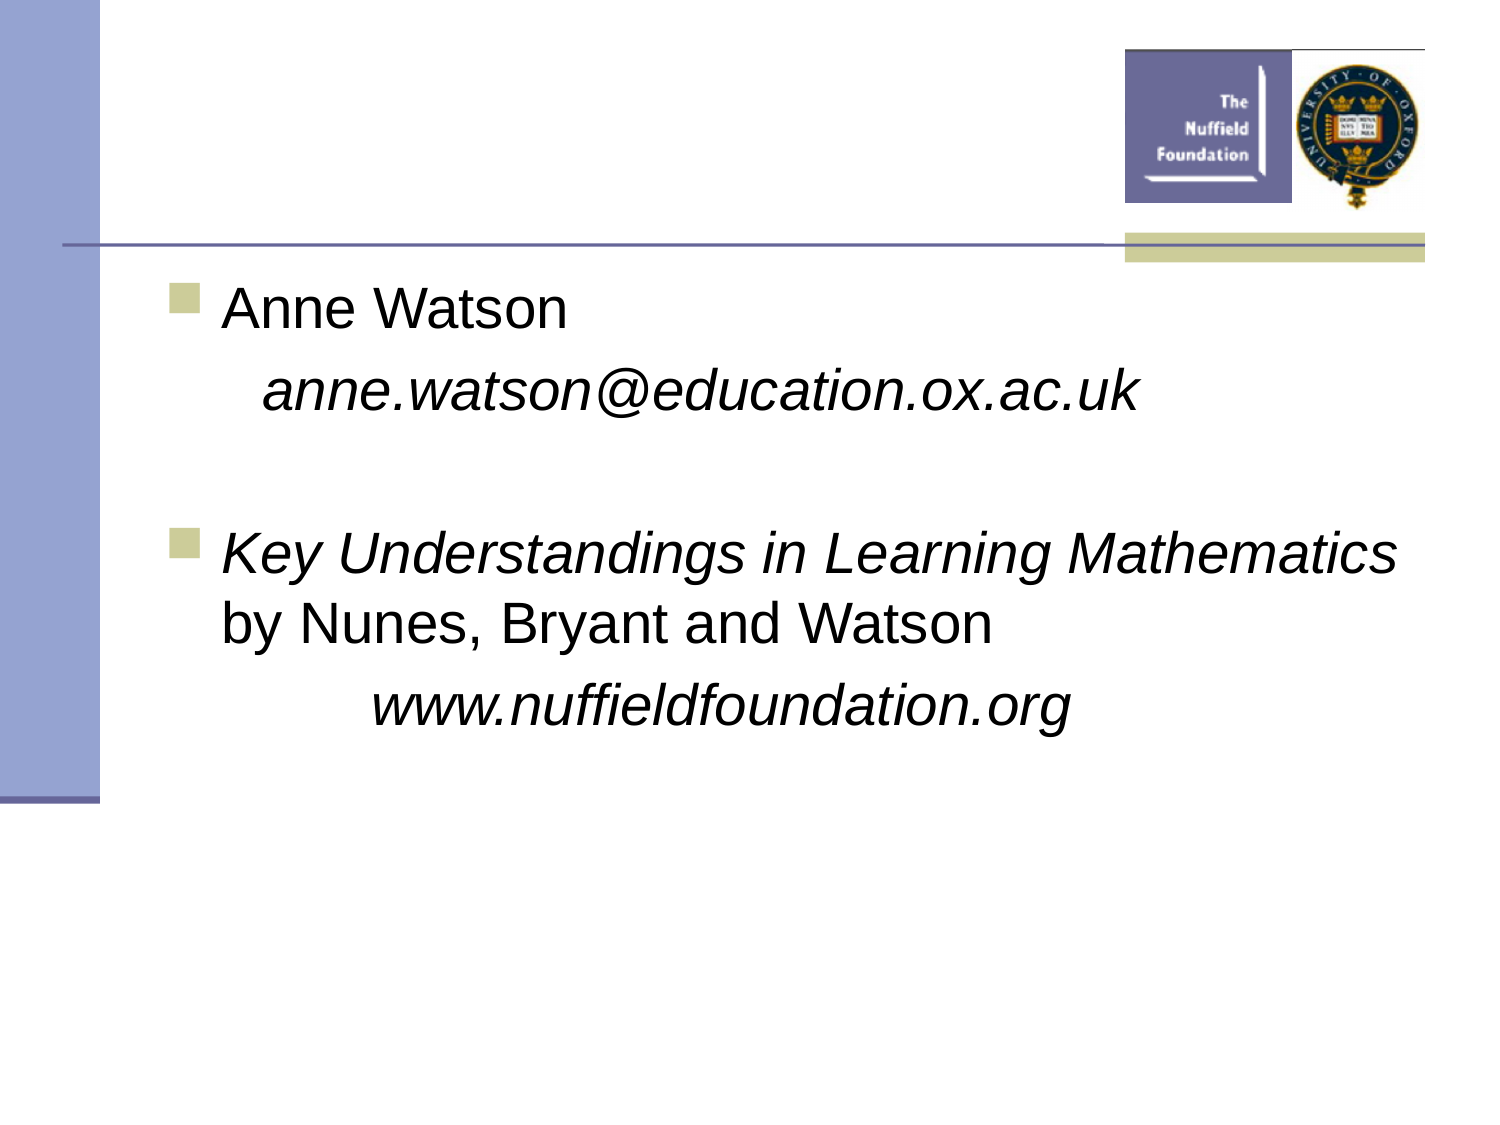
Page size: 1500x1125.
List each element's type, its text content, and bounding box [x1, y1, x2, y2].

picture [1125, 49, 1425, 212]
list Anne Watson anne.watson@education.ox.ac.uk Key Understandings in Learning Mathematics by Nunes, Bryant and Watson www.nuffieldfoundation.org [149, 262, 1426, 1006]
